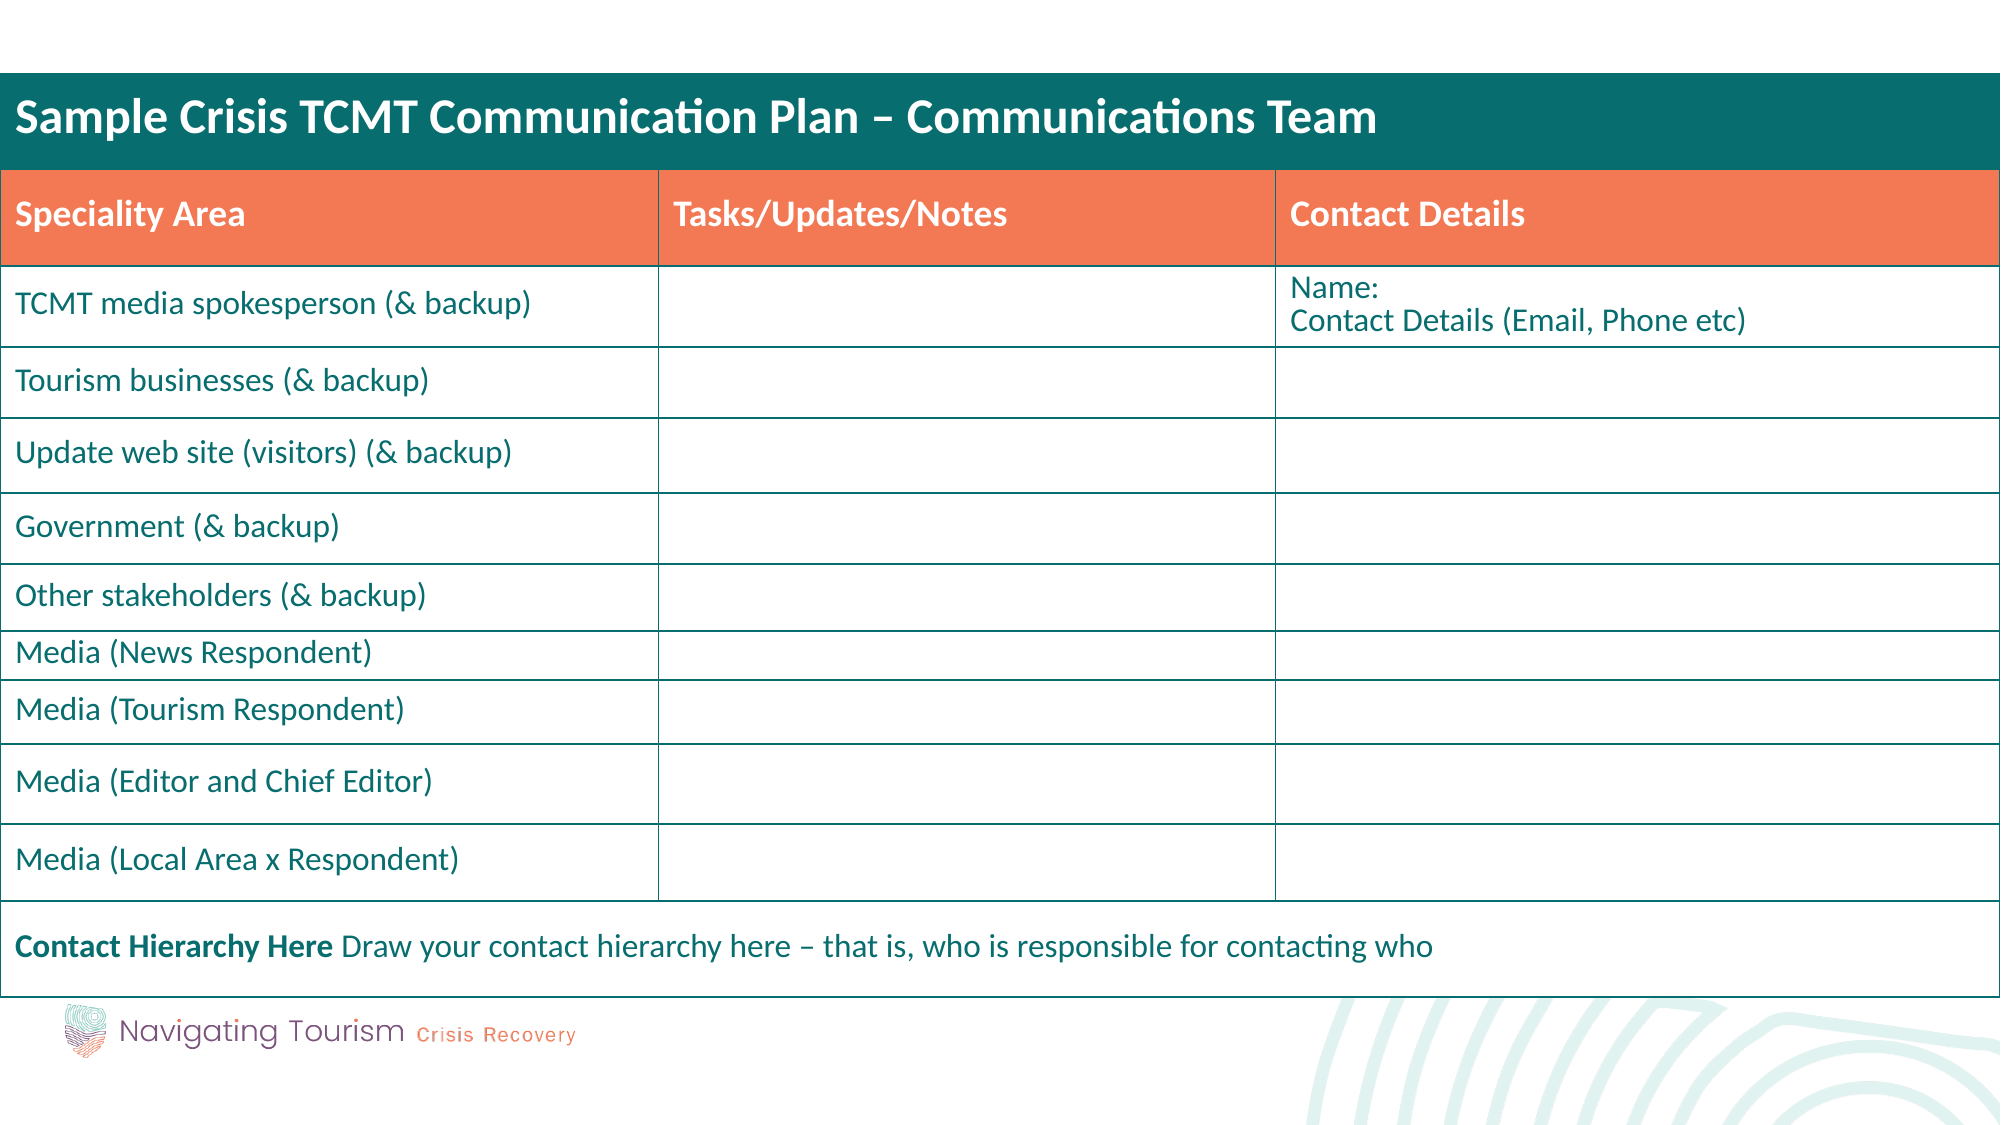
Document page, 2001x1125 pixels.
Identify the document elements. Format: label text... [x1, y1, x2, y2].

table_cell Update web site (visitors) (& backup) [1, 419, 658, 492]
table_cell [1276, 348, 1999, 417]
table_cell Government (& backup) [1, 494, 658, 563]
table_cell [659, 681, 1275, 743]
table_cell [1276, 681, 1999, 743]
table_cell [659, 494, 1275, 563]
picture [112, 1005, 577, 1056]
table_cell [659, 419, 1275, 492]
table_cell [1276, 419, 1999, 492]
table_cell Media (Editor and Chief Editor) [1, 745, 658, 823]
table_cell [1276, 825, 1999, 900]
table_cell [659, 267, 1275, 346]
table_cell Other stakeholders (& backup) [1, 565, 658, 630]
picture [65, 999, 111, 1061]
table_cell [659, 565, 1275, 630]
table_header Sample Crisis TCMT Communication Plan – Communications Team [1, 74, 1999, 169]
table_cell [1276, 494, 1999, 563]
table_cell [1276, 565, 1999, 630]
table_cell Media (Local Area x Respondent) [1, 825, 658, 900]
table_cell [1276, 632, 1999, 679]
table_cell TCMT media spokesperson (& backup) [1, 267, 658, 346]
picture [1298, 998, 2000, 1125]
table_cell [659, 632, 1275, 679]
table_cell [659, 745, 1275, 823]
table_cell Contact Details [1276, 170, 1999, 265]
table_cell Speciality Area [1, 170, 658, 265]
table_cell Media (News Respondent) [1, 632, 658, 679]
table_cell [659, 825, 1275, 900]
table_cell Media (Tourism Respondent) [1, 681, 658, 743]
table_cell Contact Hierarchy Here Draw your contact hierarchy here – that is, who is responsible for contacting who [1, 902, 1999, 996]
table_cell [1276, 745, 1999, 823]
table_cell [659, 348, 1275, 417]
table_cell Tourism businesses (& backup) [1, 348, 658, 417]
table_cell Tasks/Updates/Notes [659, 170, 1275, 265]
table_cell Name: Contact Details (Email, Phone etc) [1276, 267, 1999, 346]
